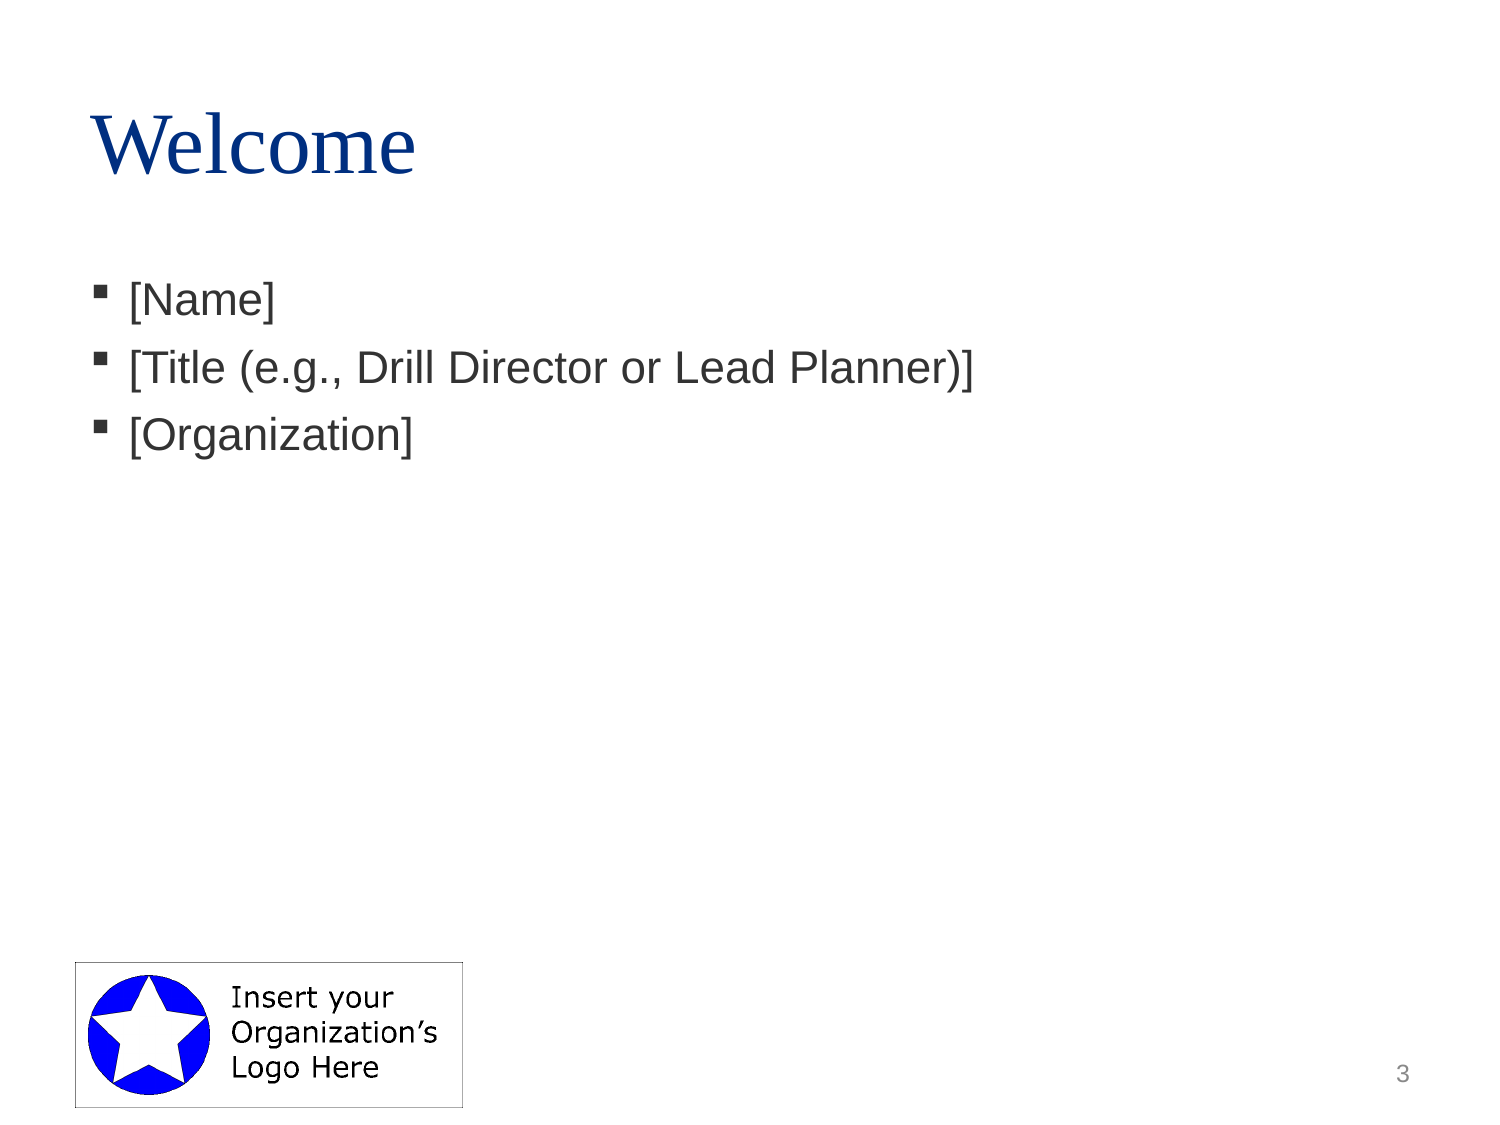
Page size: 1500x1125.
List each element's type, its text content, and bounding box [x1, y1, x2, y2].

slide_number 3 [1074, 1042, 1425, 1103]
list [Name] [Title (e.g., Drill Director or Lead Planner)] [Organization] [75, 262, 1425, 1005]
title Welcome [75, 45, 1425, 233]
picture [75, 1005, 463, 1108]
